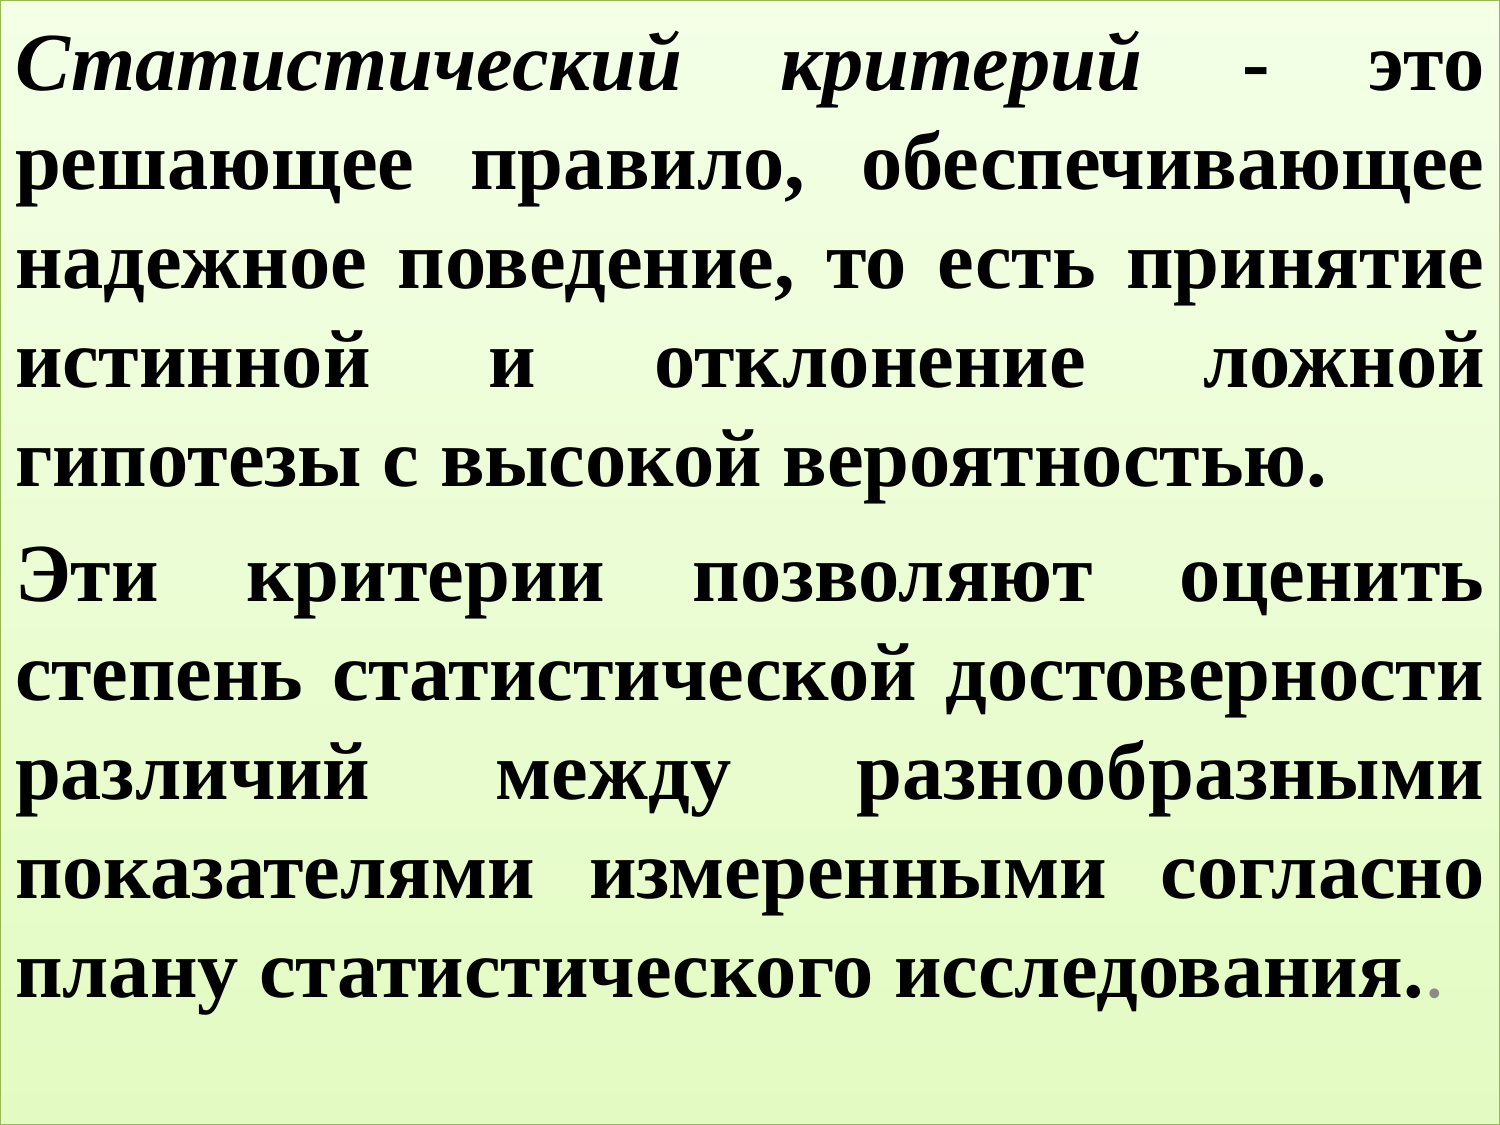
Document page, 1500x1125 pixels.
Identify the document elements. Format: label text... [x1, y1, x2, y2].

subtitle Статистический критерий - это решающее правило, обеспечивающее надежное поведение, то есть принятие истинной и отклонение ложной гипотезы с высокой вероятностью. Эти критерии позволяют оценить степень статистической достоверности различий между разнообразными показателями измеренными согласно плану статистического исследования.. [0, 0, 1500, 1125]
